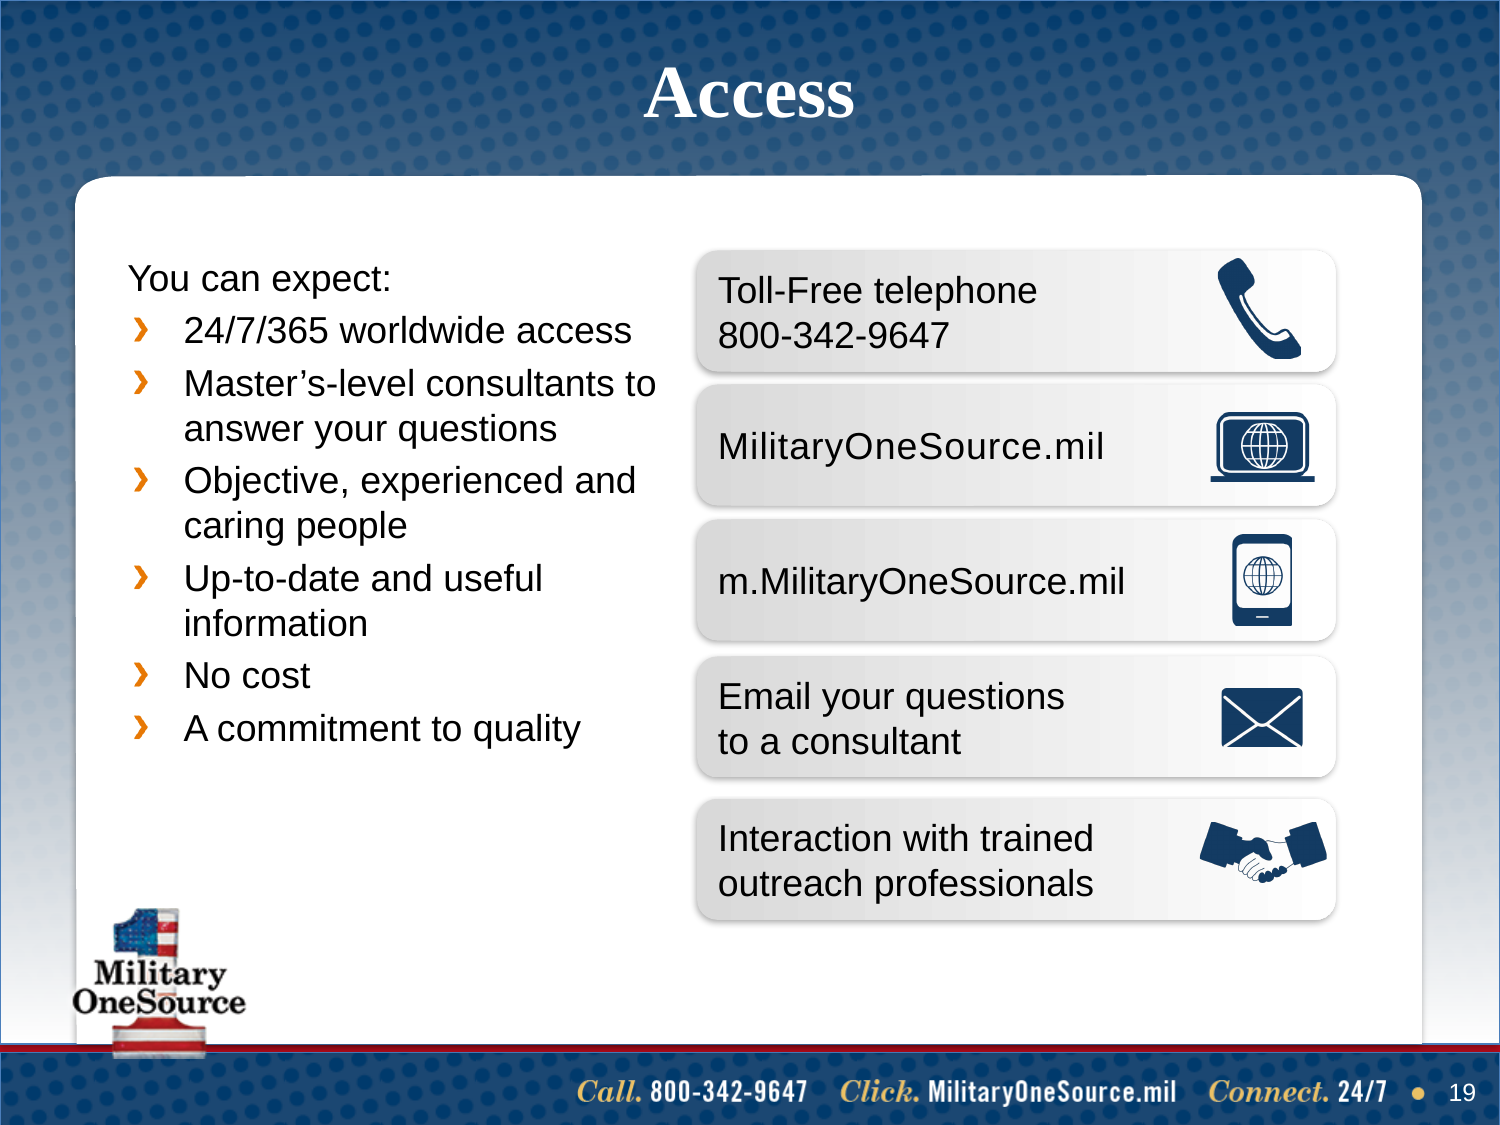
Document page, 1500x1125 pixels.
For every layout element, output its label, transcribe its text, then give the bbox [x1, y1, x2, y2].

title Access [112, 0, 1388, 176]
picture [1210, 412, 1315, 483]
text_box Email your questions to a consultant [696, 655, 1337, 779]
picture [1199, 821, 1327, 883]
text_box Toll-Free telephone 800-342-9647 [696, 249, 1337, 373]
picture [127, 711, 153, 742]
picture [127, 658, 153, 690]
picture [127, 366, 153, 397]
picture [1, 908, 1500, 1125]
picture [1232, 534, 1293, 626]
picture [1388, 1, 1499, 79]
picture [1, 1, 112, 79]
text_box m.MilitaryOneSource.mil [696, 518, 1337, 642]
picture [127, 561, 153, 592]
list You can expect: 24/7/365 worldwide access Master’s-level consultants to answer your questions Objective, experienced and caring people Up-to-date and useful information No cost A commitment to quality [112, 246, 675, 905]
picture [127, 313, 153, 345]
picture [1221, 688, 1303, 748]
text_box Interaction with trained outreach professionals [696, 798, 1337, 921]
picture [1217, 258, 1302, 360]
picture [127, 463, 153, 495]
text_box MilitaryOneSource.mil [696, 383, 1337, 507]
